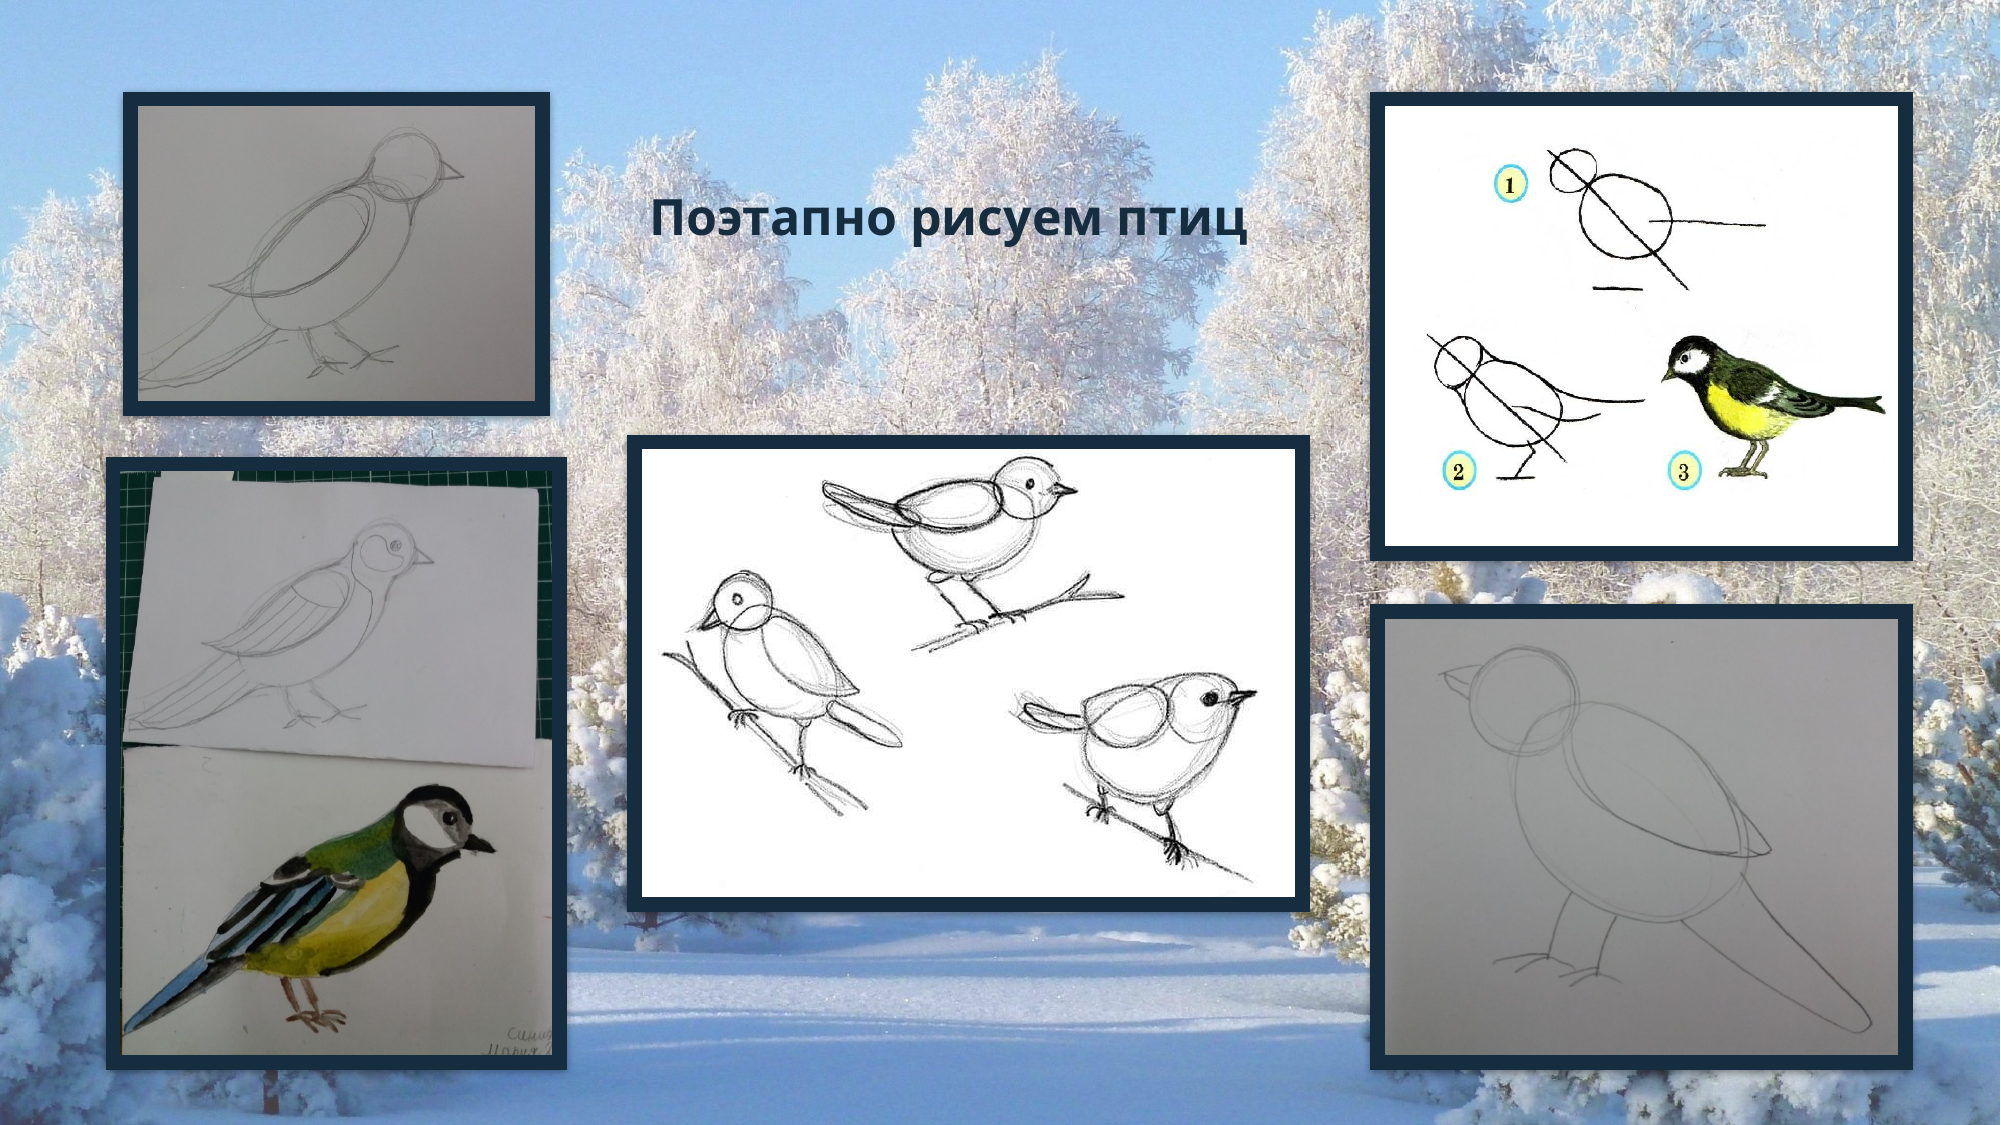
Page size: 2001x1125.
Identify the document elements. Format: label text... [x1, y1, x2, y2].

picture [1384, 105, 1899, 547]
picture [137, 105, 536, 402]
picture [119, 470, 553, 1056]
picture [1384, 617, 1899, 1056]
text_box Поэтапно рисуем птиц [634, 177, 1263, 253]
picture [641, 448, 1296, 898]
